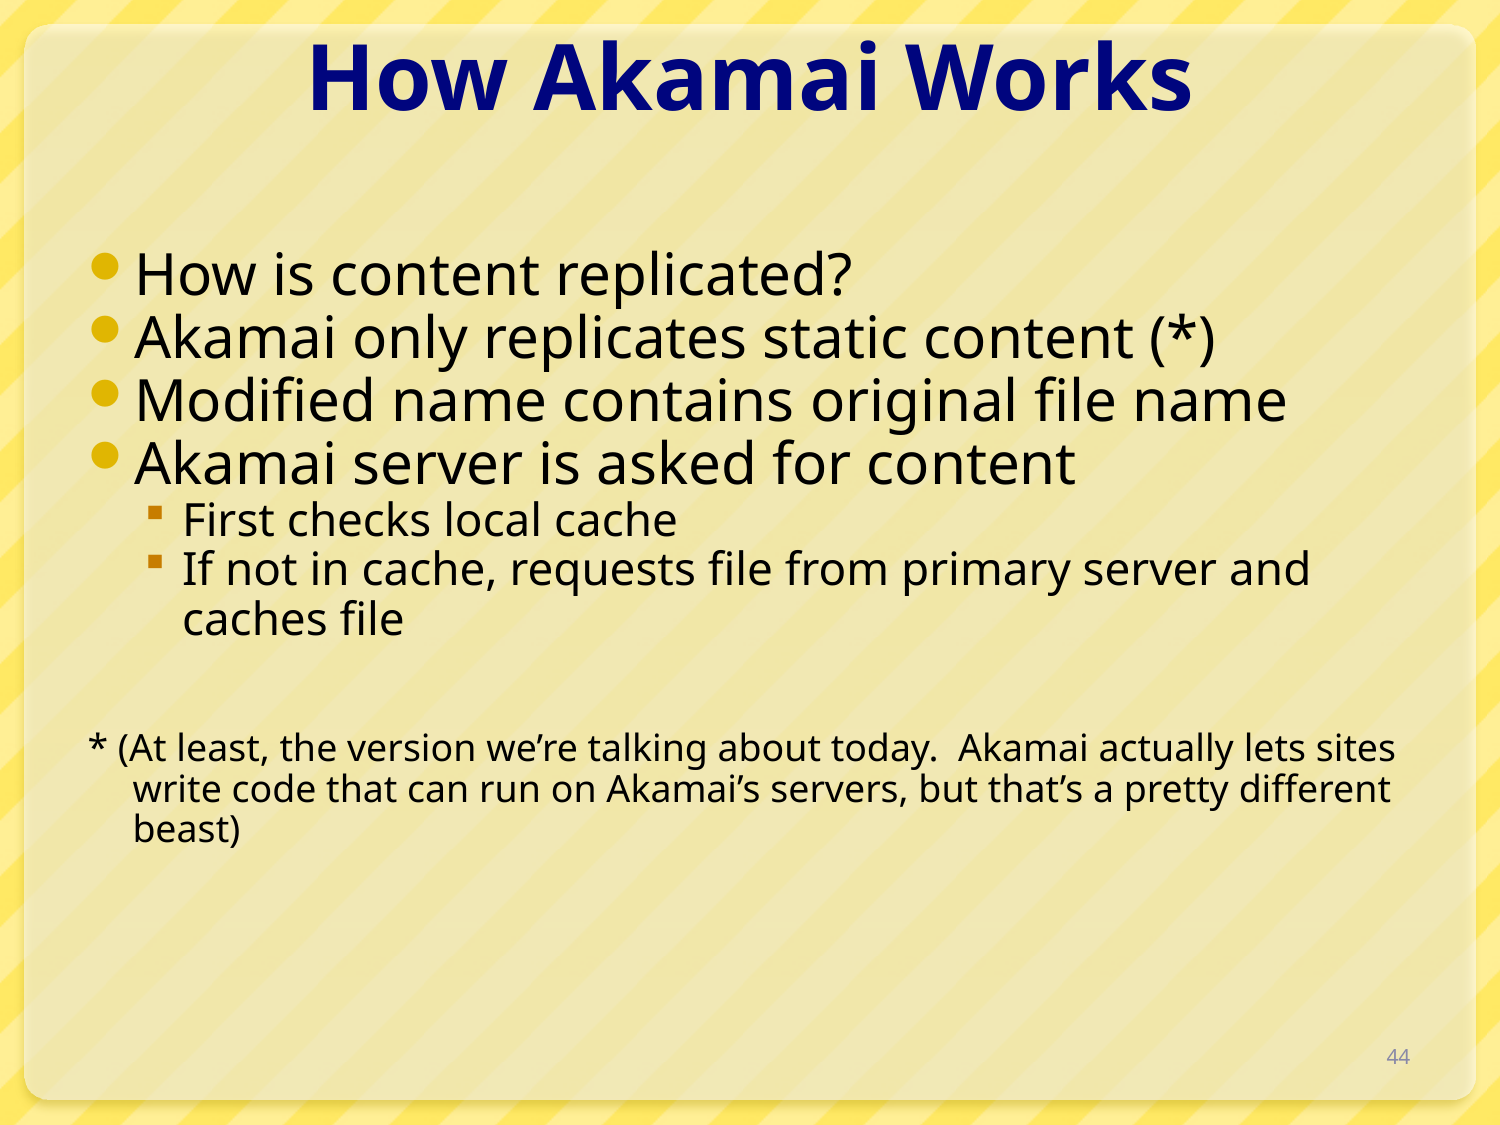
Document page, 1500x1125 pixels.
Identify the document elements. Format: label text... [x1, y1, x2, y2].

slide_number 44 [1074, 1019, 1425, 1080]
list How is content replicated? Akamai only replicates static content (*) Modified name contains original file name Akamai server is asked for content First checks local cache If not in cache, requests file from primary server and caches file * (At least, the version we’re talking about today. Akamai actually lets sites write code that can run on Akamai’s servers, but that’s a pretty different beast) [50, 237, 1450, 1005]
title How Akamai Works [50, 37, 1450, 213]
text_box [0, 0, 1500, 1125]
